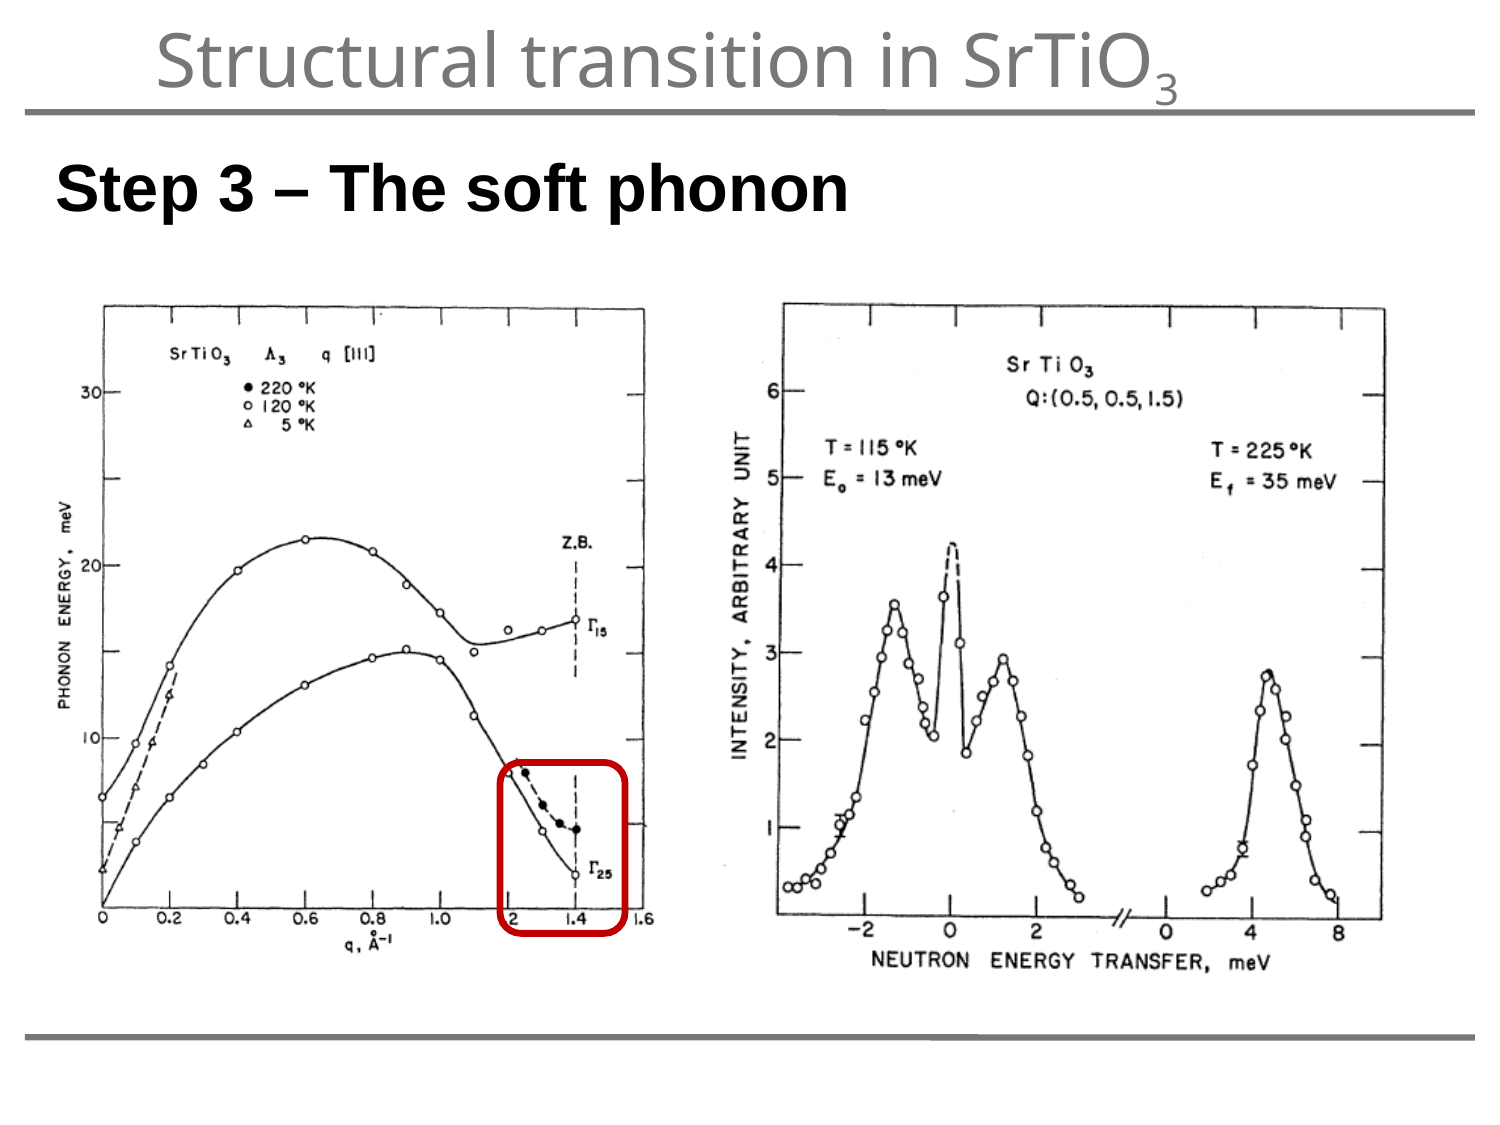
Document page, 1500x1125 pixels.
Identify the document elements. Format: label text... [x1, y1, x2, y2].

picture [723, 290, 1393, 976]
text_box Step 3 – The soft phonon [40, 137, 867, 233]
picture [49, 298, 663, 959]
text_box Structural transition in SrTiO3 [140, 4, 1195, 122]
